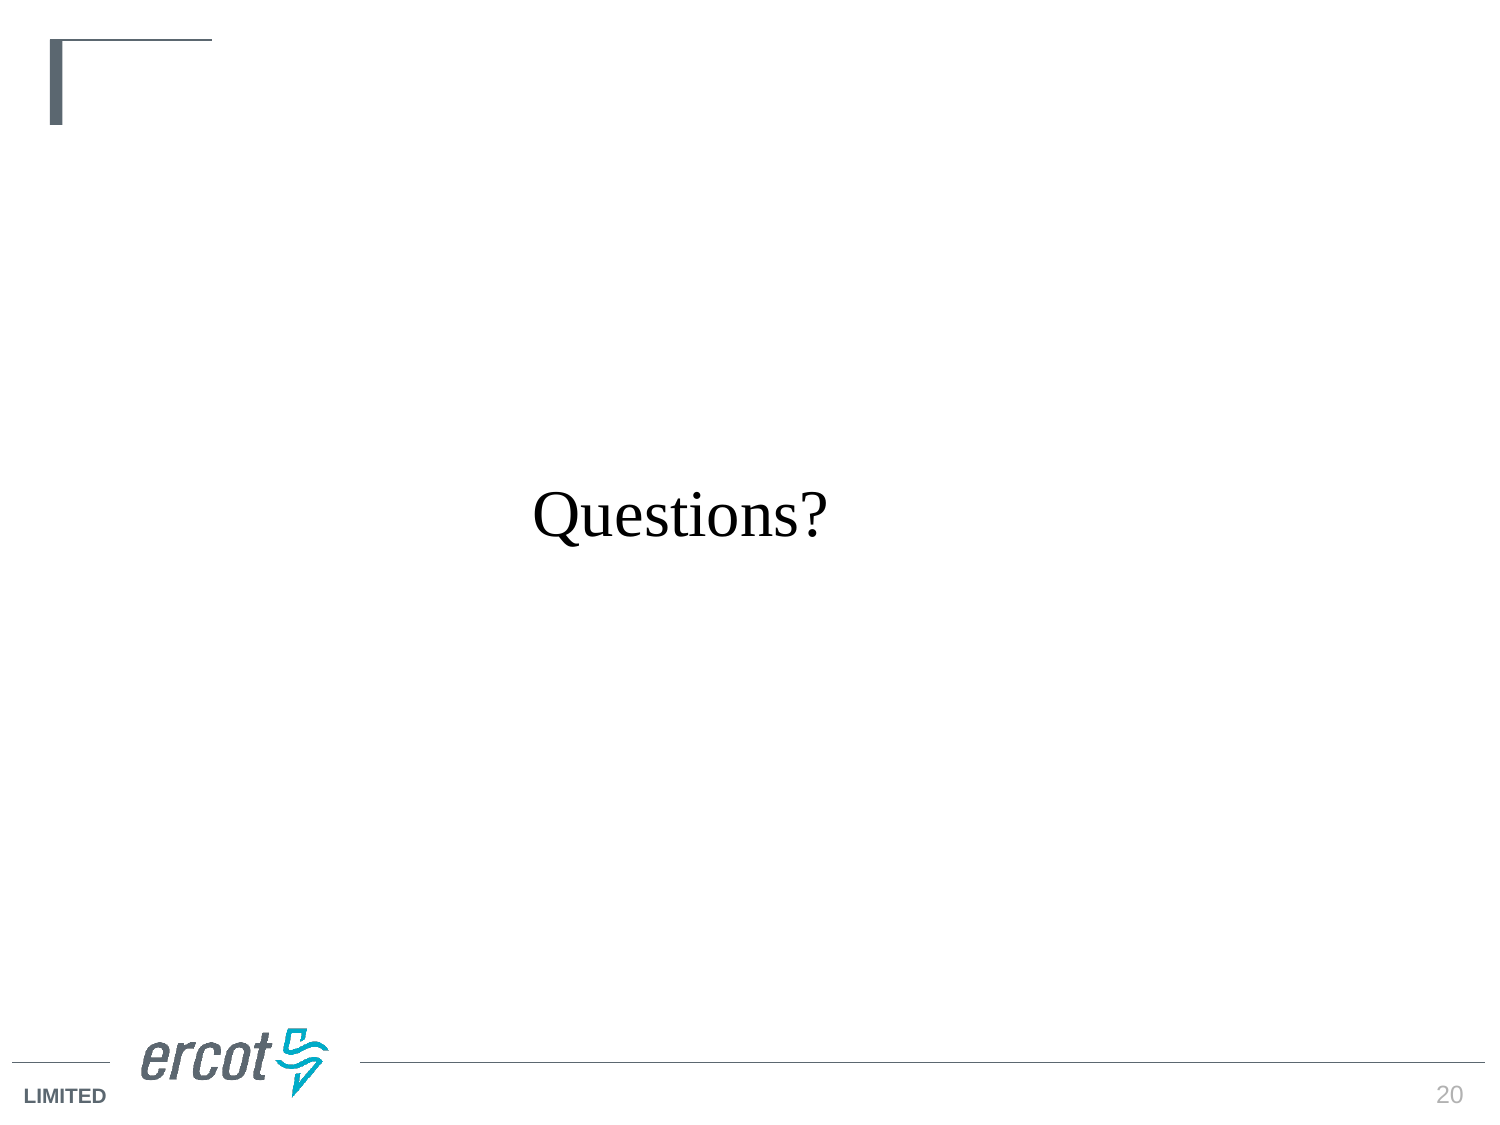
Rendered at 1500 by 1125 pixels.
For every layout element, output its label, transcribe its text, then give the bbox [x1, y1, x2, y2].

picture [137, 1024, 332, 1100]
text_box Questions? [62, 462, 1300, 558]
slide_number 20 [1412, 1076, 1488, 1112]
